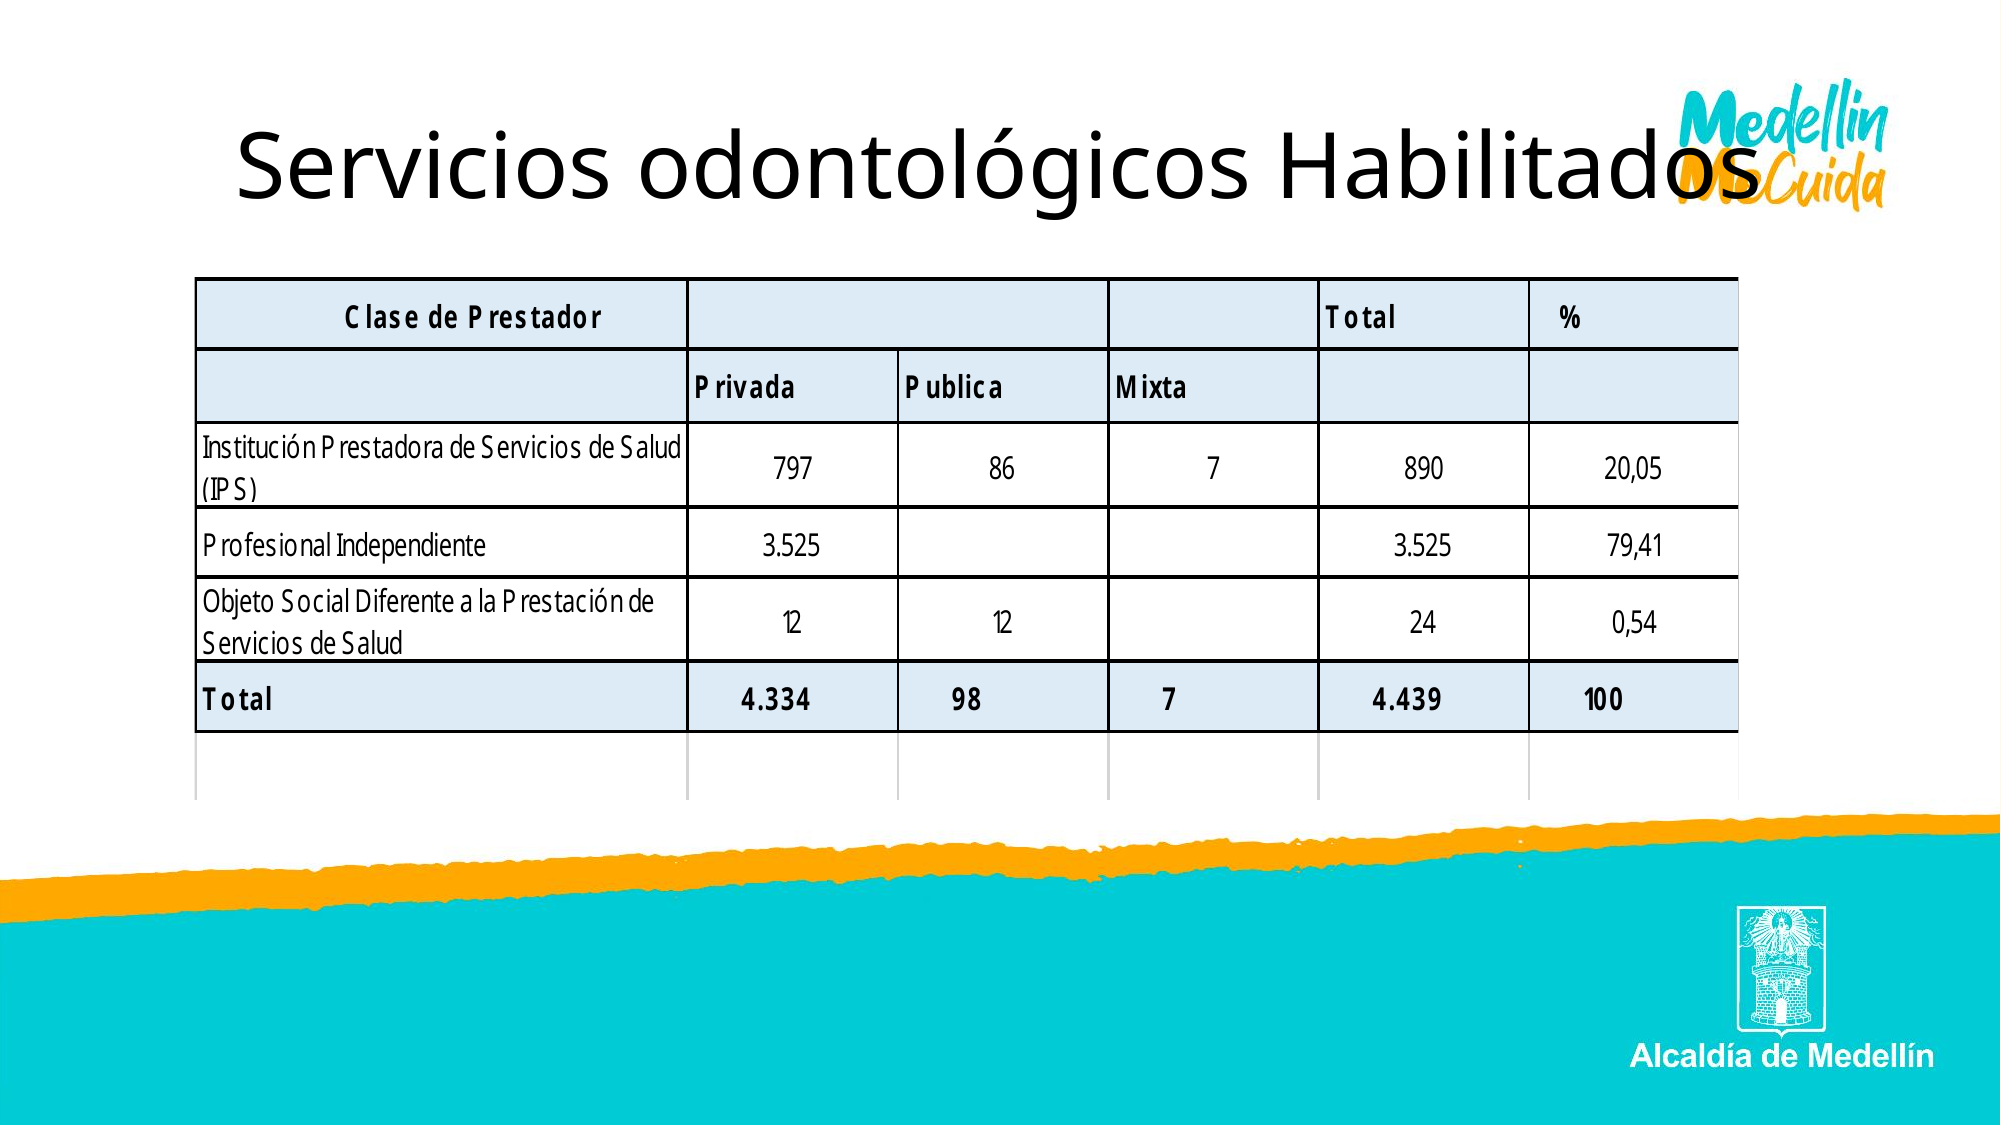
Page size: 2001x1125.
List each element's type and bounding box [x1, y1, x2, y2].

list [0, 0, 2000, 1125]
text_box [194, 277, 1741, 804]
